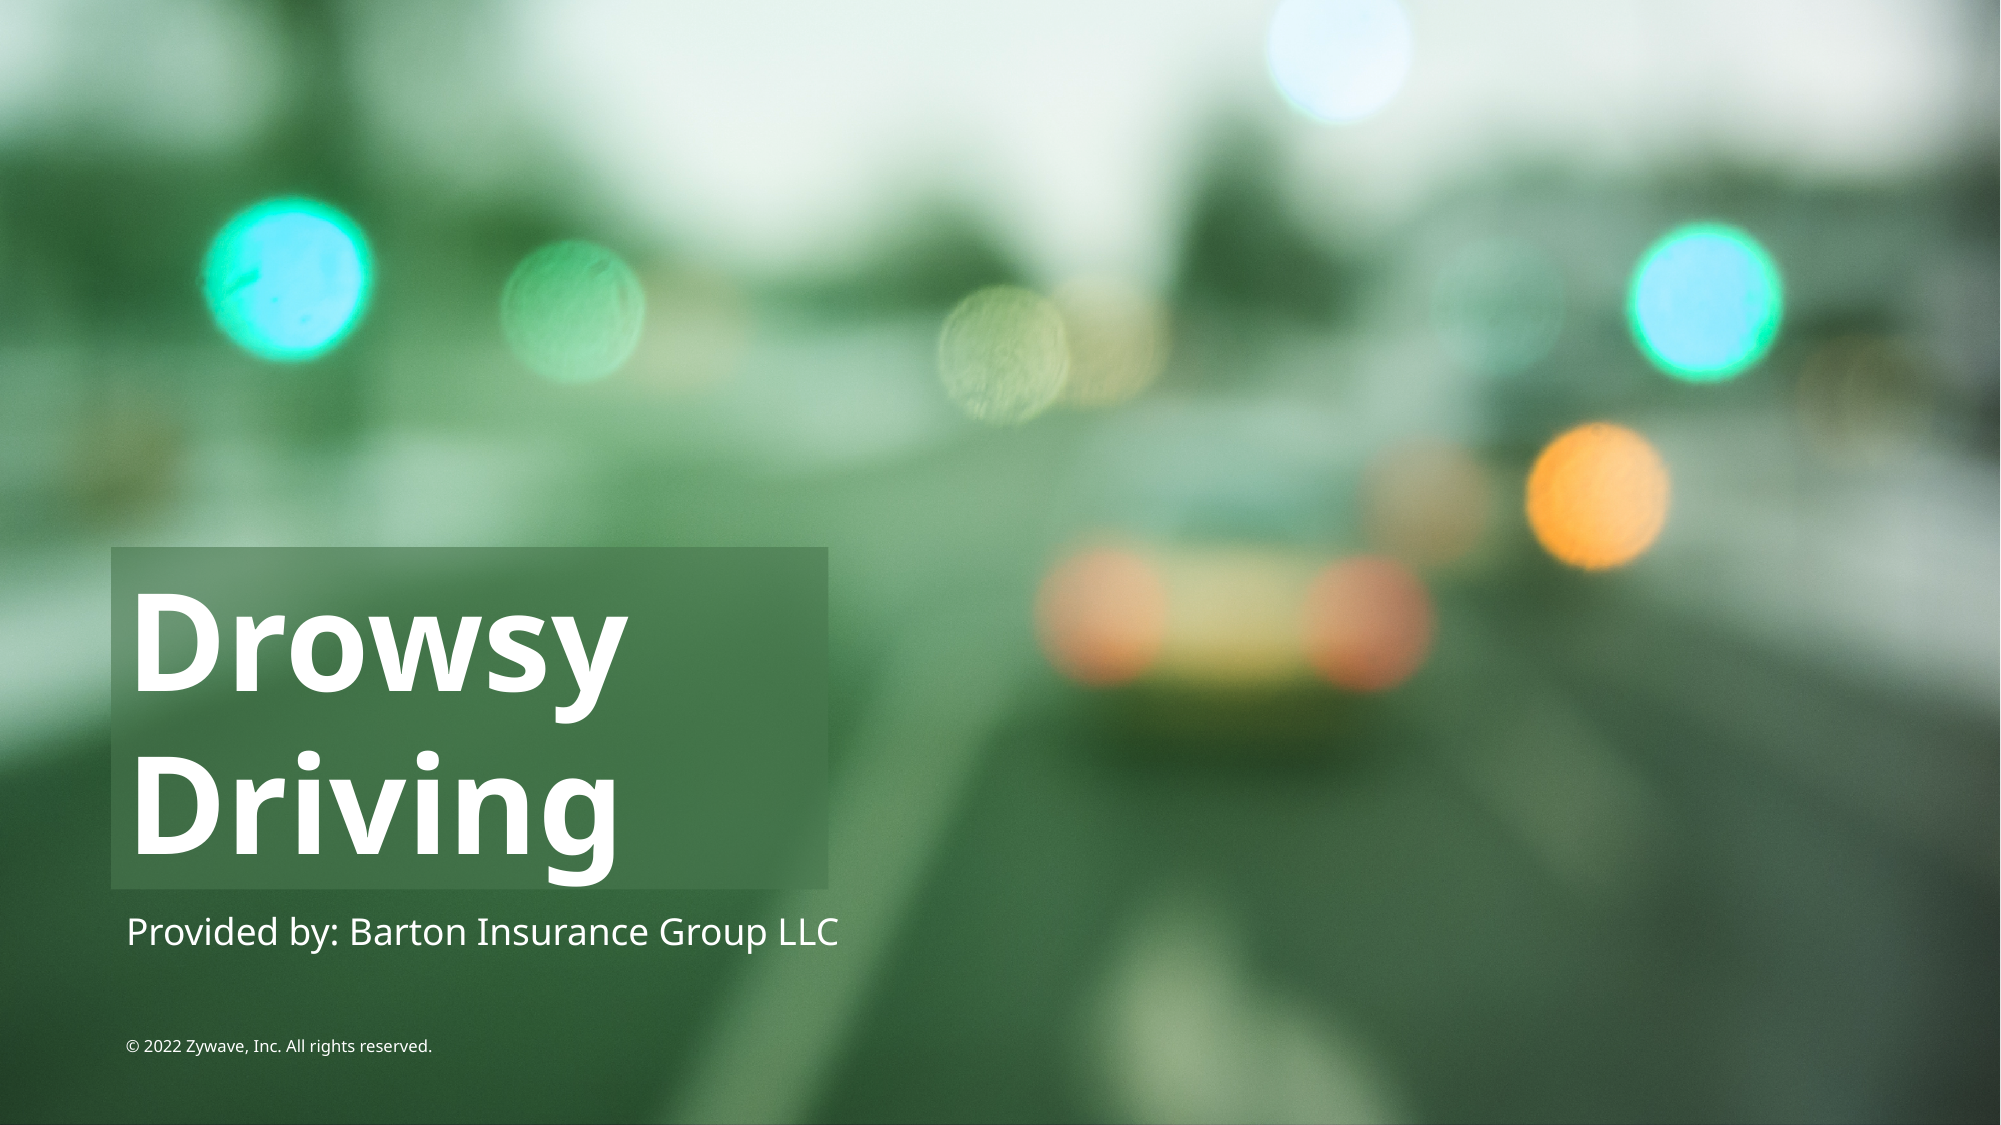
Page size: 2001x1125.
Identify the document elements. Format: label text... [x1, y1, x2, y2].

text_box © 2022 Zywave, Inc. All rights reserved. [111, 1028, 589, 1064]
subtitle Provided by: Barton Insurance Group LLC [111, 901, 1386, 961]
picture [0, 0, 2001, 1125]
title Drowsy Driving [111, 547, 829, 890]
